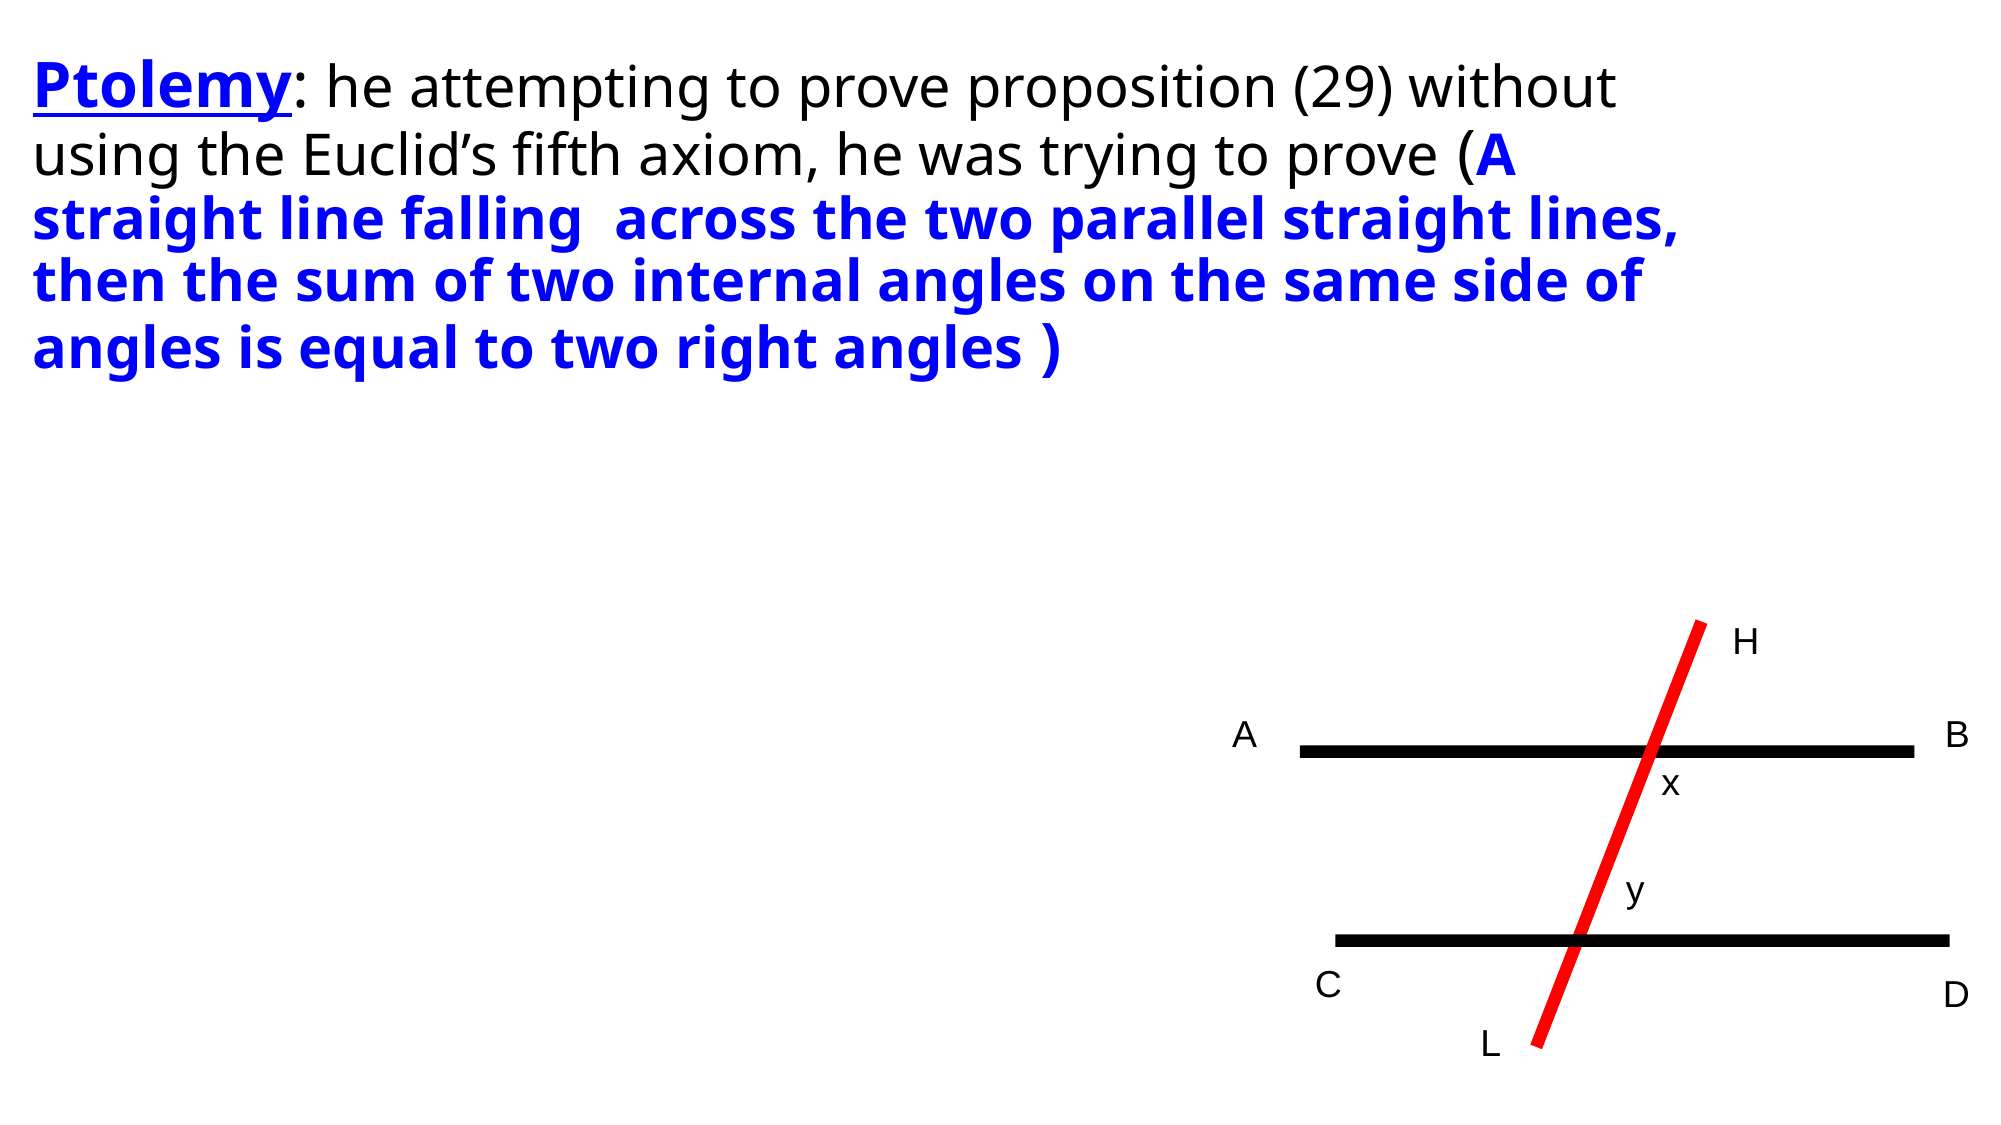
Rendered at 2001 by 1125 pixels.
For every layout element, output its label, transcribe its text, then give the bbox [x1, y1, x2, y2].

text_box y [1611, 857, 1660, 918]
text_box x [1646, 750, 1695, 811]
text_box A [1217, 703, 1273, 763]
text_box L [1465, 1011, 1517, 1072]
text_box B [1930, 703, 1985, 763]
text_box H [1717, 609, 1775, 670]
text_box C [1300, 952, 1357, 1012]
text_box D [1928, 962, 1985, 1023]
title Ptolemy: he attempting to prove proposition (29) without using the Euclid’s fifth axiom, he was trying to prove (A straight line falling across the two parallel straight lines, then the sum of two internal angles on the same side of angles is equal to two right angles ) [17, 42, 1733, 393]
